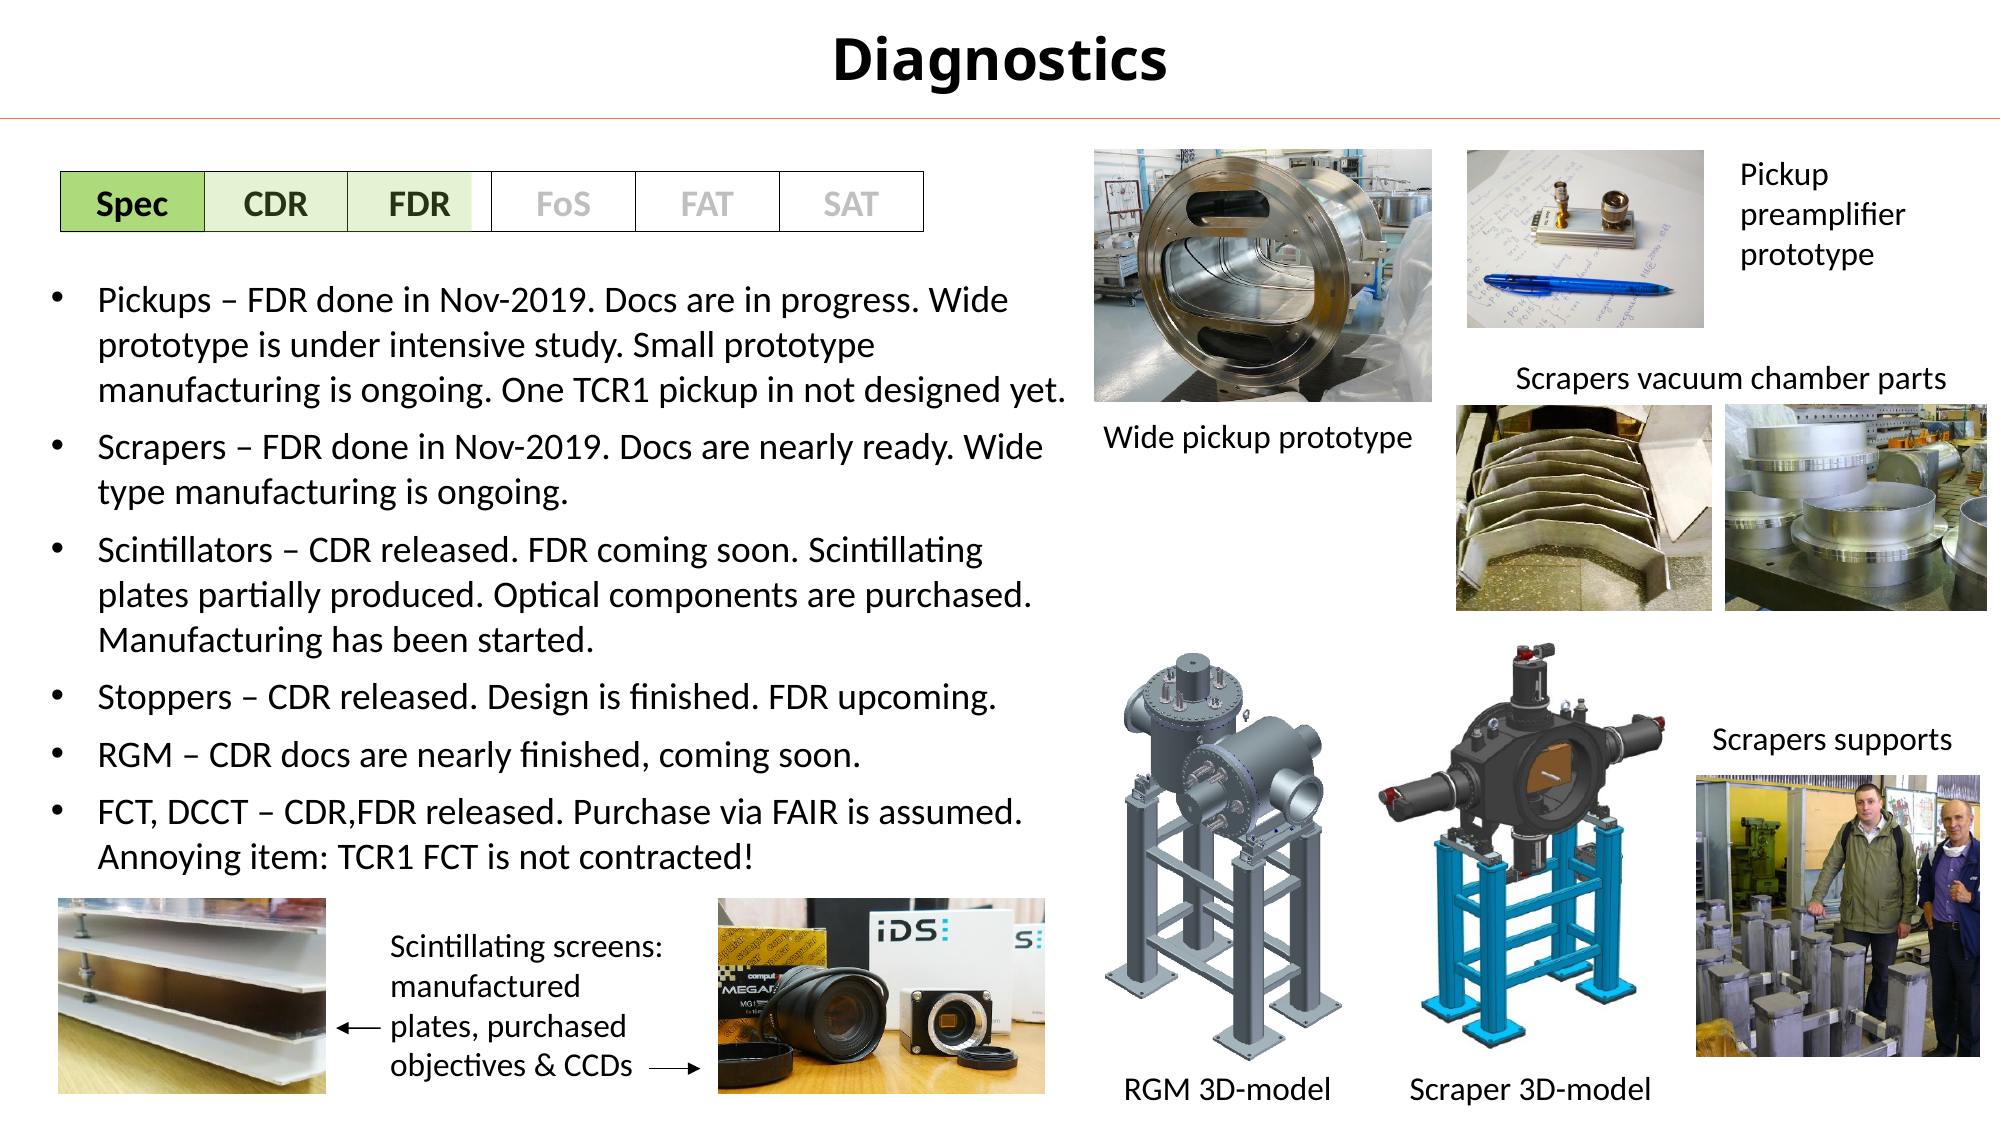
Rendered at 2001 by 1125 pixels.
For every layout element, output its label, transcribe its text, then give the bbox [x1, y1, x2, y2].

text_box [60, 171, 924, 233]
text_box Scraper 3D-model [1394, 1059, 1684, 1115]
text_box Scrapers vacuum chamber parts [1501, 349, 1978, 404]
text_box [336, 1021, 381, 1035]
picture [1456, 405, 1712, 611]
picture [1467, 150, 1704, 328]
title Diagnostics [137, 17, 1863, 105]
picture [1365, 631, 1683, 1061]
text_box RGM 3D-model [1109, 1059, 1373, 1115]
picture [1696, 775, 1980, 1057]
picture [1725, 404, 1987, 611]
picture [718, 898, 1045, 1094]
picture [58, 898, 326, 1094]
text_box Wide pickup prototype [1088, 408, 1440, 463]
picture [1094, 149, 1432, 402]
text_box [649, 1062, 701, 1075]
text_box Scintillating screens: manufactured plates, purchased objectives & CCDs [375, 916, 680, 1091]
text_box Pickup preamplifier prototype [1725, 144, 1944, 280]
text_box Scrapers supports [1697, 710, 1980, 765]
text_box Pickups – FDR done in Nov-2019. Docs are in progress. Wide prototype is under intensive study. Small prototype manufacturing is ongoing. One TCR1 pickup in not designed yet. Scrapers – FDR done in Nov-2019. Docs are nearly ready. Wide type manufacturing is ongoing. Scintillators – CDR released. FDR coming soon. Scintillating plates partially produced. Optical components are purchased. Manufacturing has been started. Stoppers – CDR released. Design is finished. FDR upcoming. RGM – CDR docs are nearly finished, coming soon. FCT, DCCT – CDR,FDR released. Purchase via FAIR is assumed. Annoying item: TCR1 FCT is not contracted! [36, 267, 1087, 885]
picture [1096, 630, 1352, 1074]
